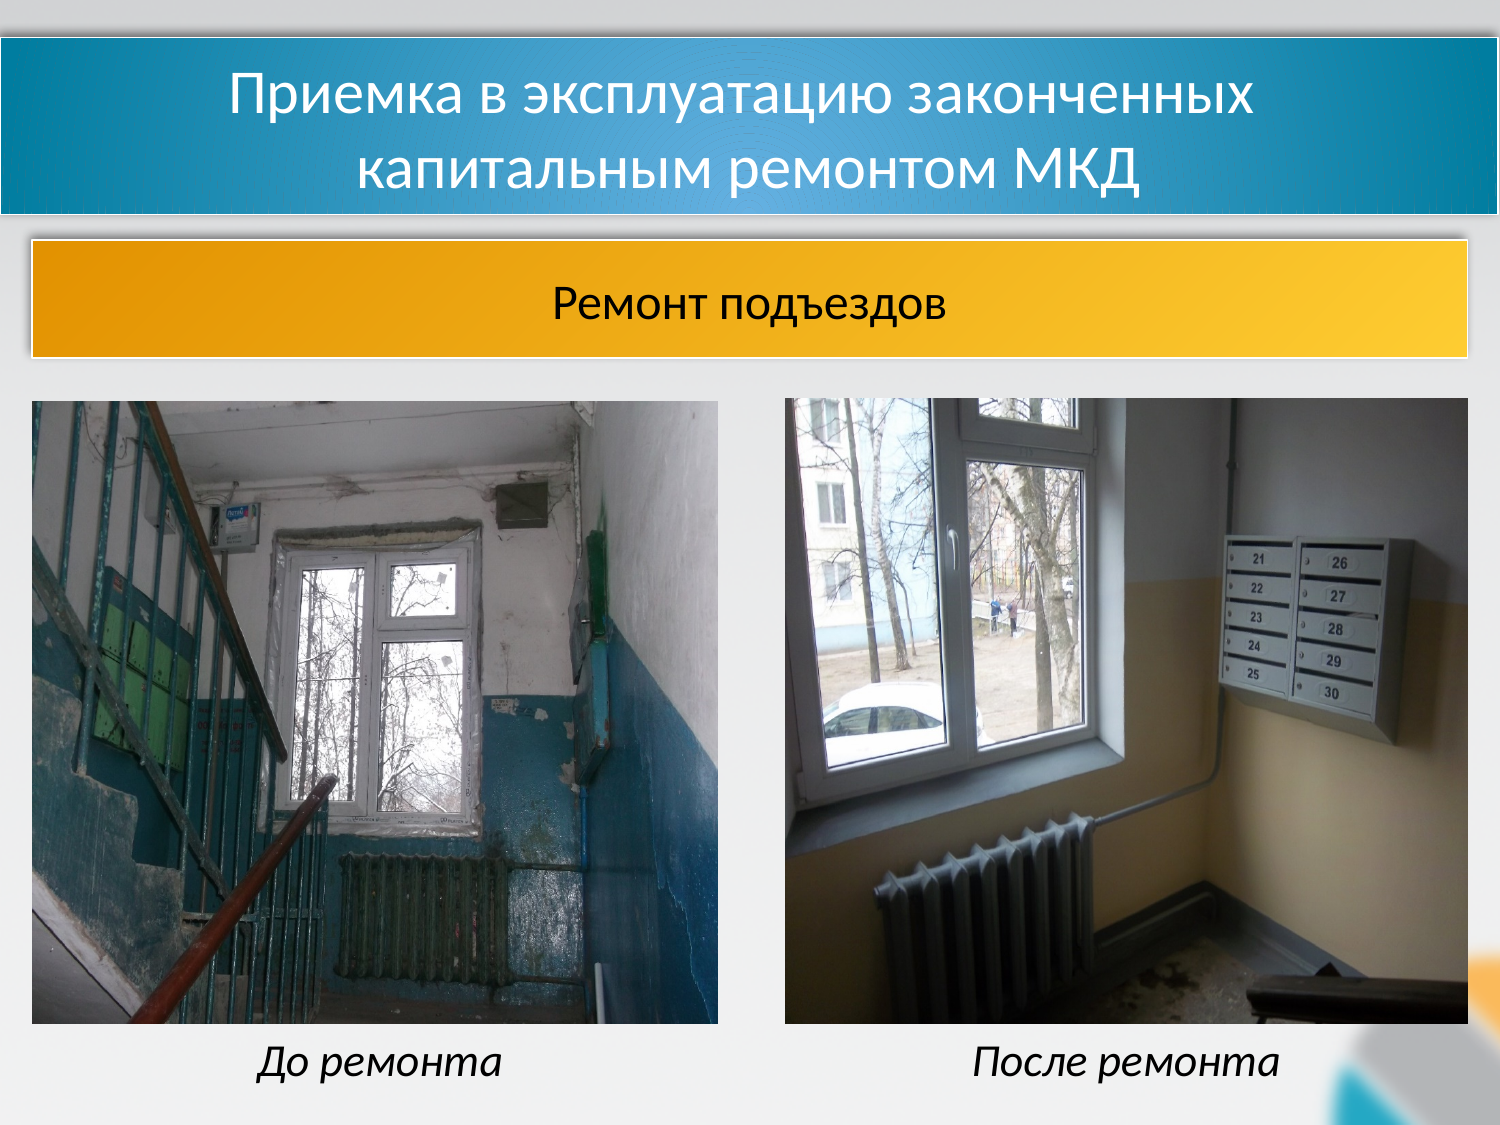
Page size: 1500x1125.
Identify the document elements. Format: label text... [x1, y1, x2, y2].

text_box После ремонта [785, 1024, 1468, 1093]
text_box Приемка в эксплуатацию законченных капитальным ремонтом МКД [0, 37, 1499, 215]
text_box До ремонта [32, 1024, 718, 1093]
picture [0, 0, 1500, 1125]
text_box Ремонт подъездов [31, 239, 1468, 359]
